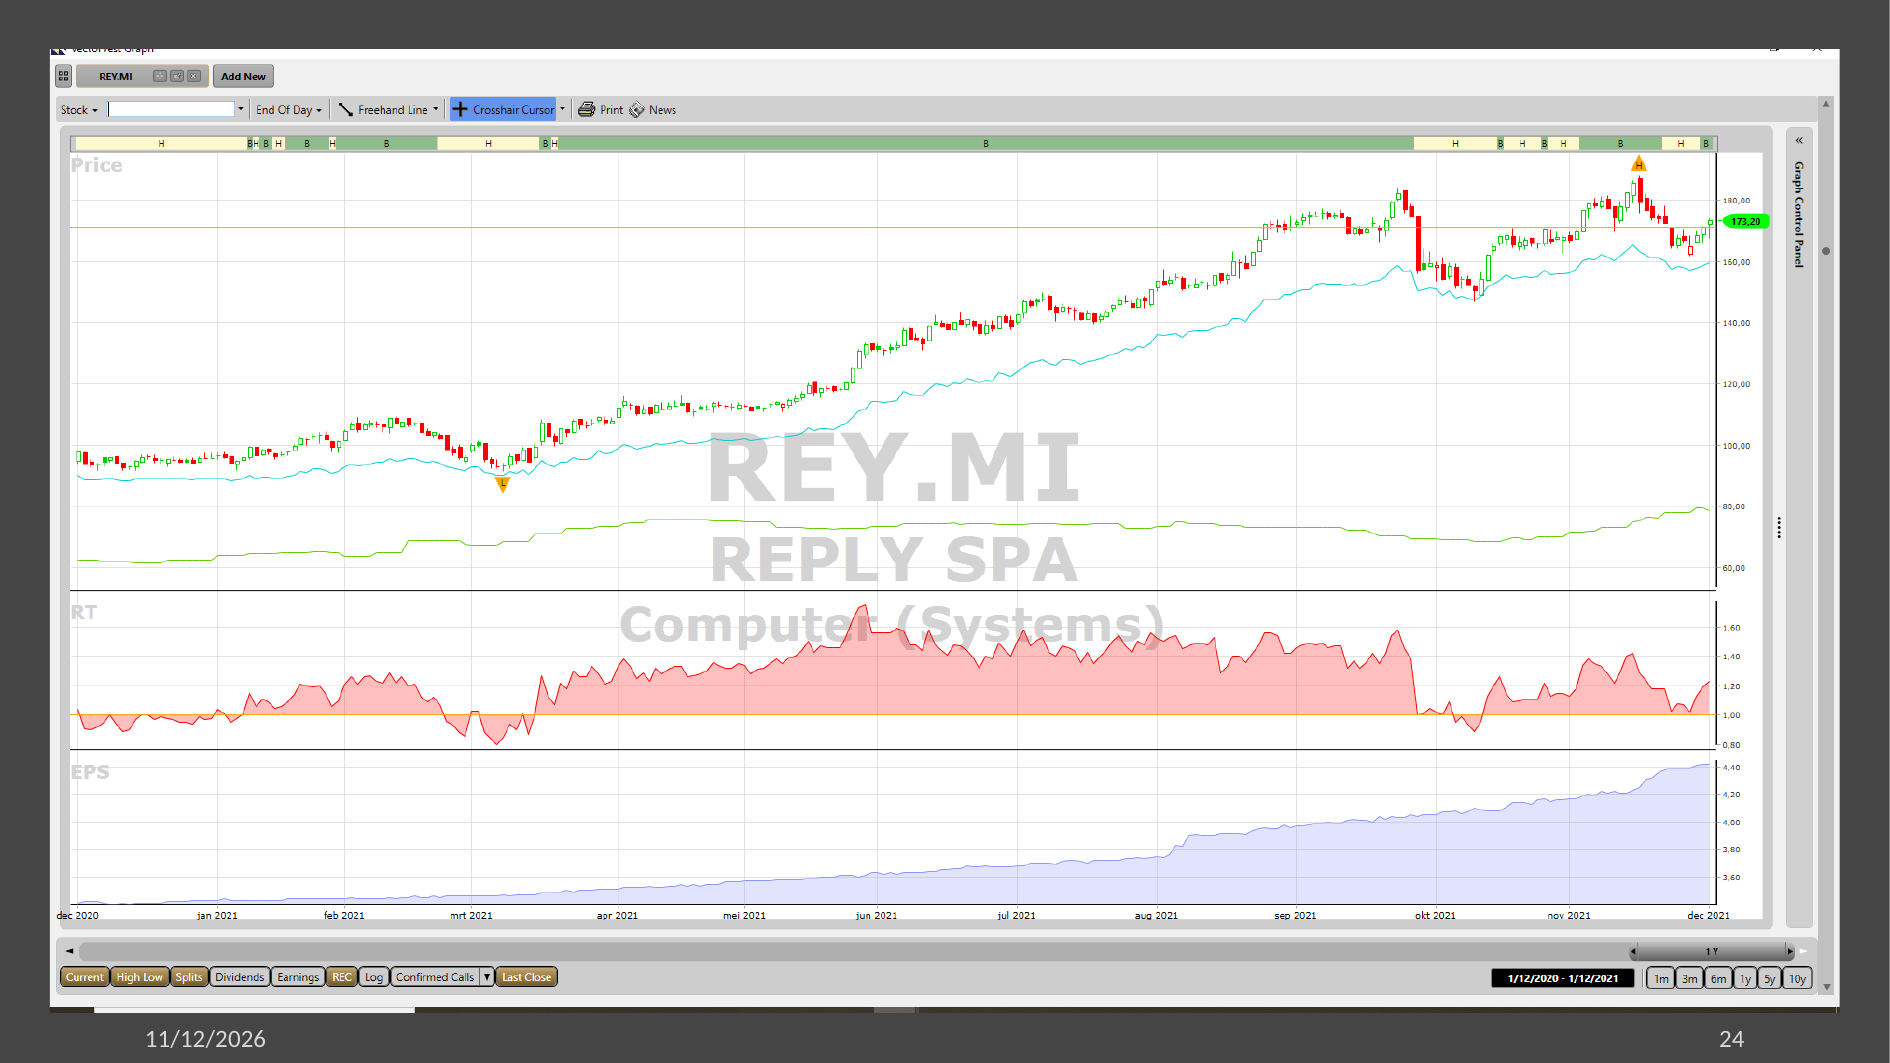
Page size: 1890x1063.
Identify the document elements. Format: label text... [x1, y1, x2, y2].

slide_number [129, 1013, 556, 1063]
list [49, 49, 1840, 1013]
slide_number 24 [1334, 1013, 1760, 1063]
